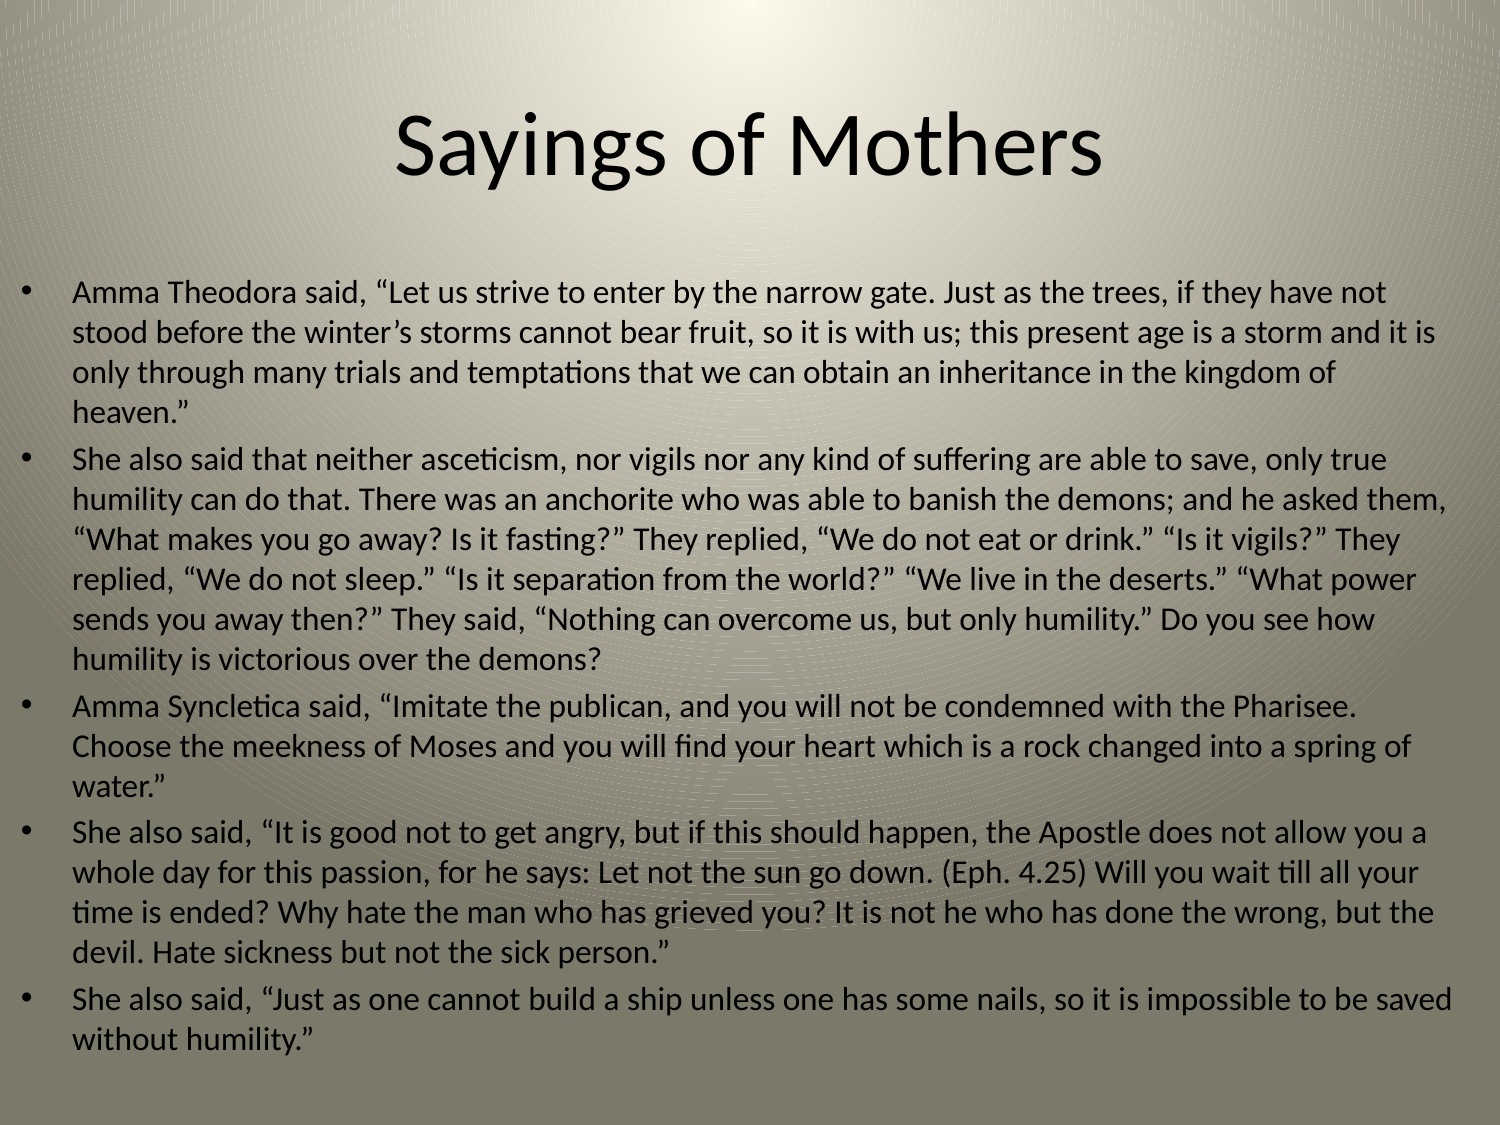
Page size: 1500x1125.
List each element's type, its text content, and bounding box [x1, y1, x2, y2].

title Sayings of Mothers [75, 45, 1425, 233]
list Amma Theodora said, “Let us strive to enter by the narrow gate. Just as the trees, if they have not stood before the winter’s storms cannot bear fruit, so it is with us; this present age is a storm and it is only through many trials and temptations that we can obtain an inheritance in the kingdom of heaven.” She also said that neither asceticism, nor vigils nor any kind of suffering are able to save, only true humility can do that. There was an anchorite who was able to banish the demons; and he asked them, “What makes you go away? Is it fasting?” They replied, “We do not eat or drink.” “Is it vigils?” They replied, “We do not sleep.” “Is it separation from the world?” “We live in the deserts.” “What power sends you away then?” They said, “Nothing can overcome us, but only humility.” Do you see how humility is victorious over the demons? Amma Syncletica said, “Imitate the publican, and you will not be condemned with the Pharisee. Choose the meekness of Moses and you will find your heart which is a rock changed into a spring of water.” She also said, “It is good not to get angry, but if this should happen, the Apostle does not allow you a whole day for this passion, for he says: Let not the sun go down. (Eph. 4.25) Will you wait till all your time is ended? Why hate the man who has grieved you? It is not he who has done the wrong, but the devil. Hate sickness but not the sick person.” She also said, “Just as one cannot build a ship unless one has some nails, so it is impossible to be saved without humility.” [5, 262, 1471, 1080]
